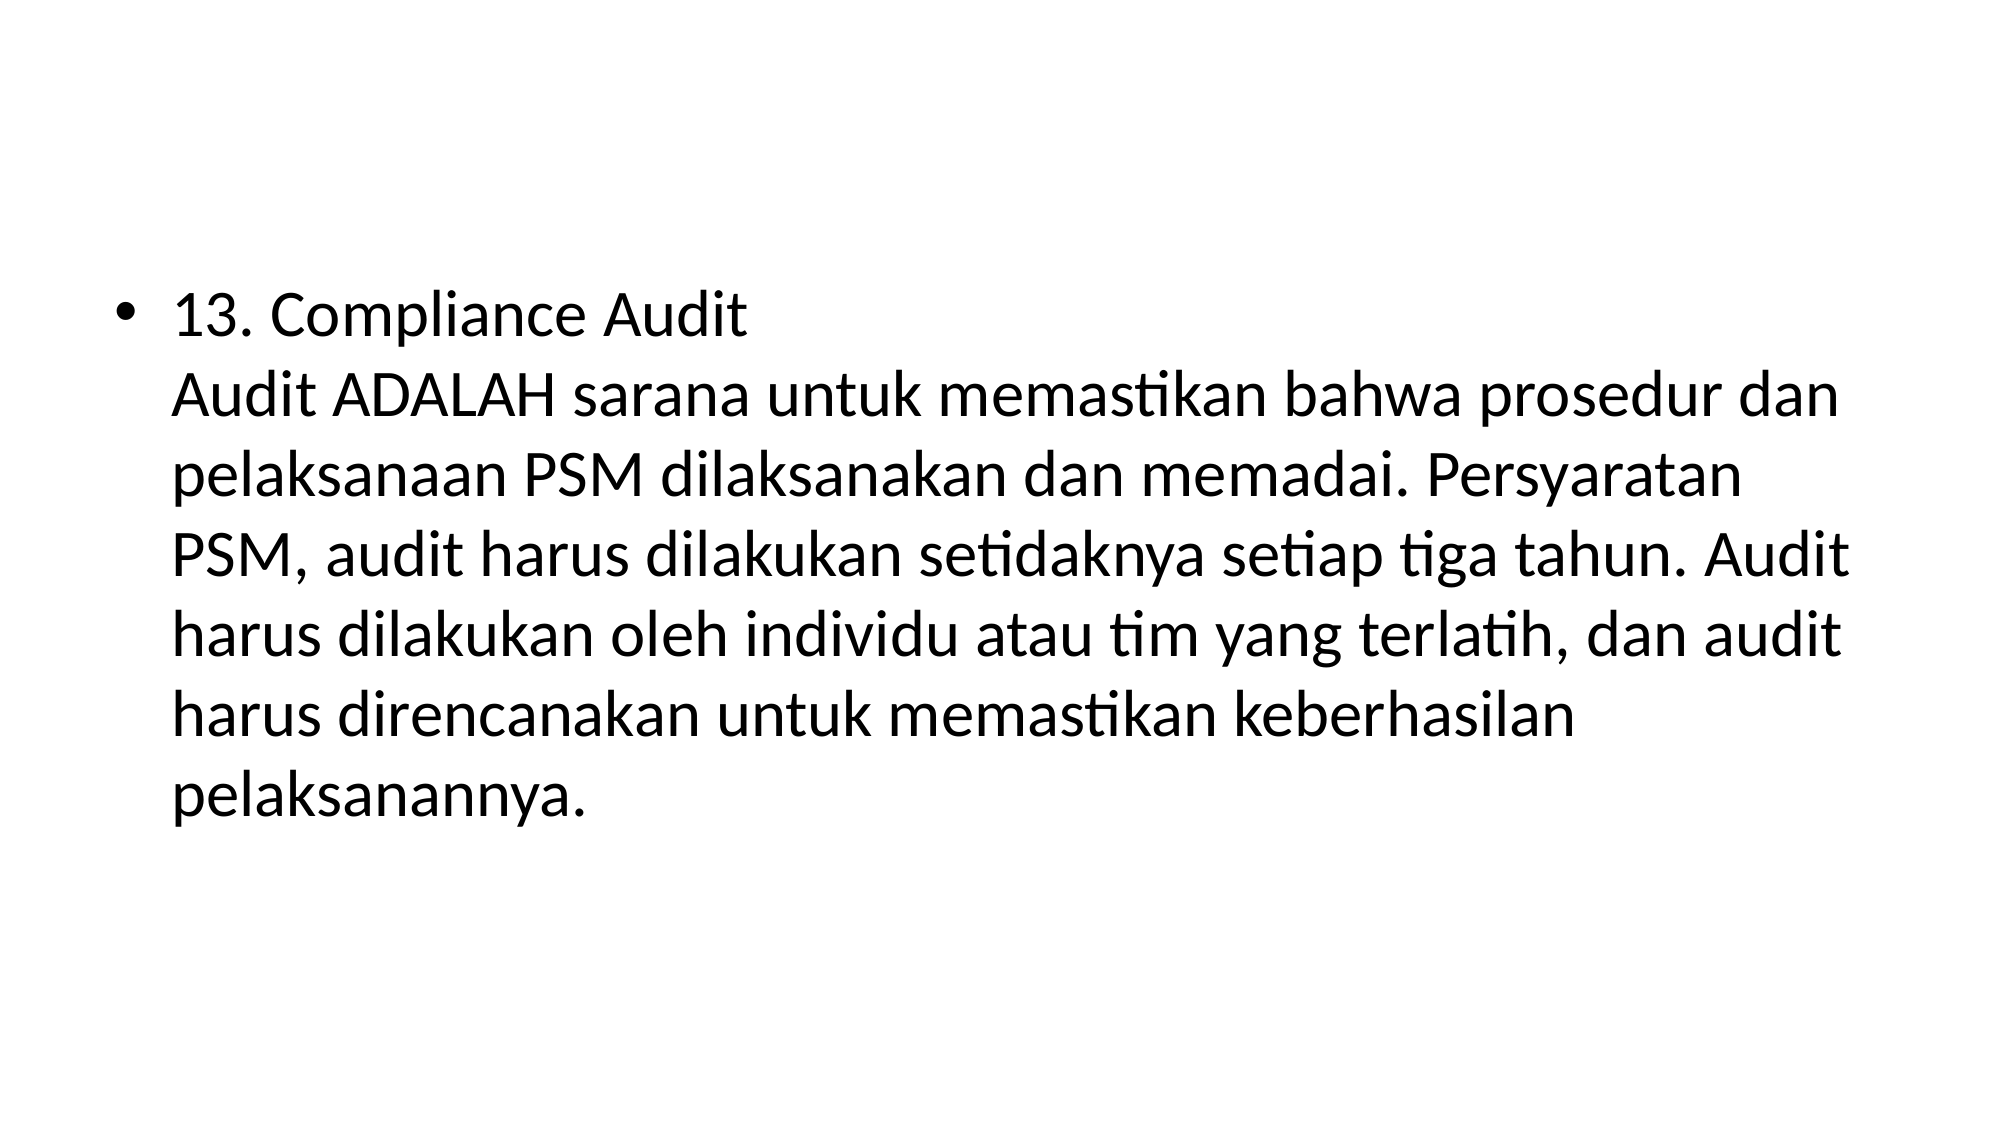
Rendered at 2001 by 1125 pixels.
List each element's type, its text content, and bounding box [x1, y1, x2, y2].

list 13. Compliance Audit Audit ADALAH sarana untuk memastikan bahwa prosedur dan pelaksanaan PSM dilaksanakan dan memadai. Persyaratan PSM, audit harus dilakukan setidaknya setiap tiga tahun. Audit harus dilakukan oleh individu atau tim yang terlatih, dan audit harus direncanakan untuk memastikan keberhasilan pelaksanannya. [99, 262, 1900, 1005]
